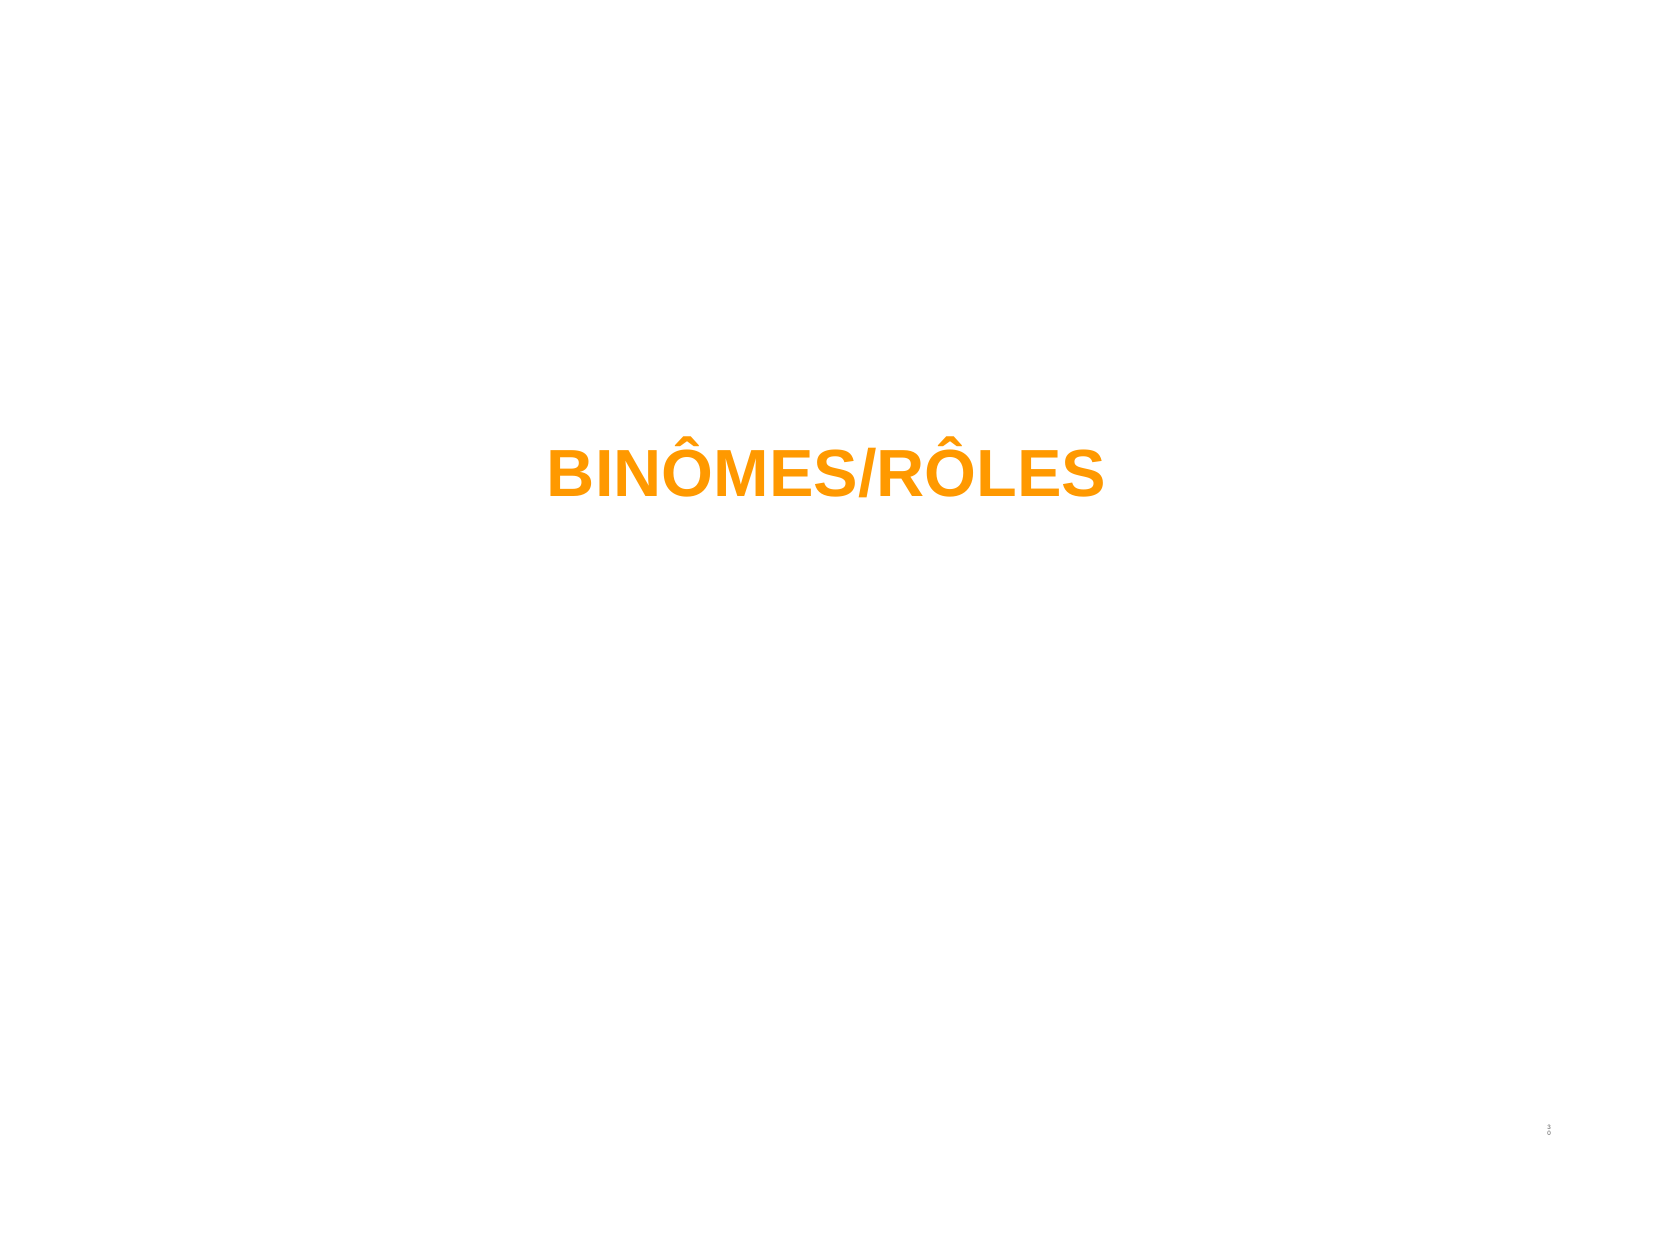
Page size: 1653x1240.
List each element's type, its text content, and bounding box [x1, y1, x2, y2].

text_box BINÔMES/RÔLES [83, 437, 1571, 512]
slide_number ‹#› [1529, 1104, 1571, 1150]
